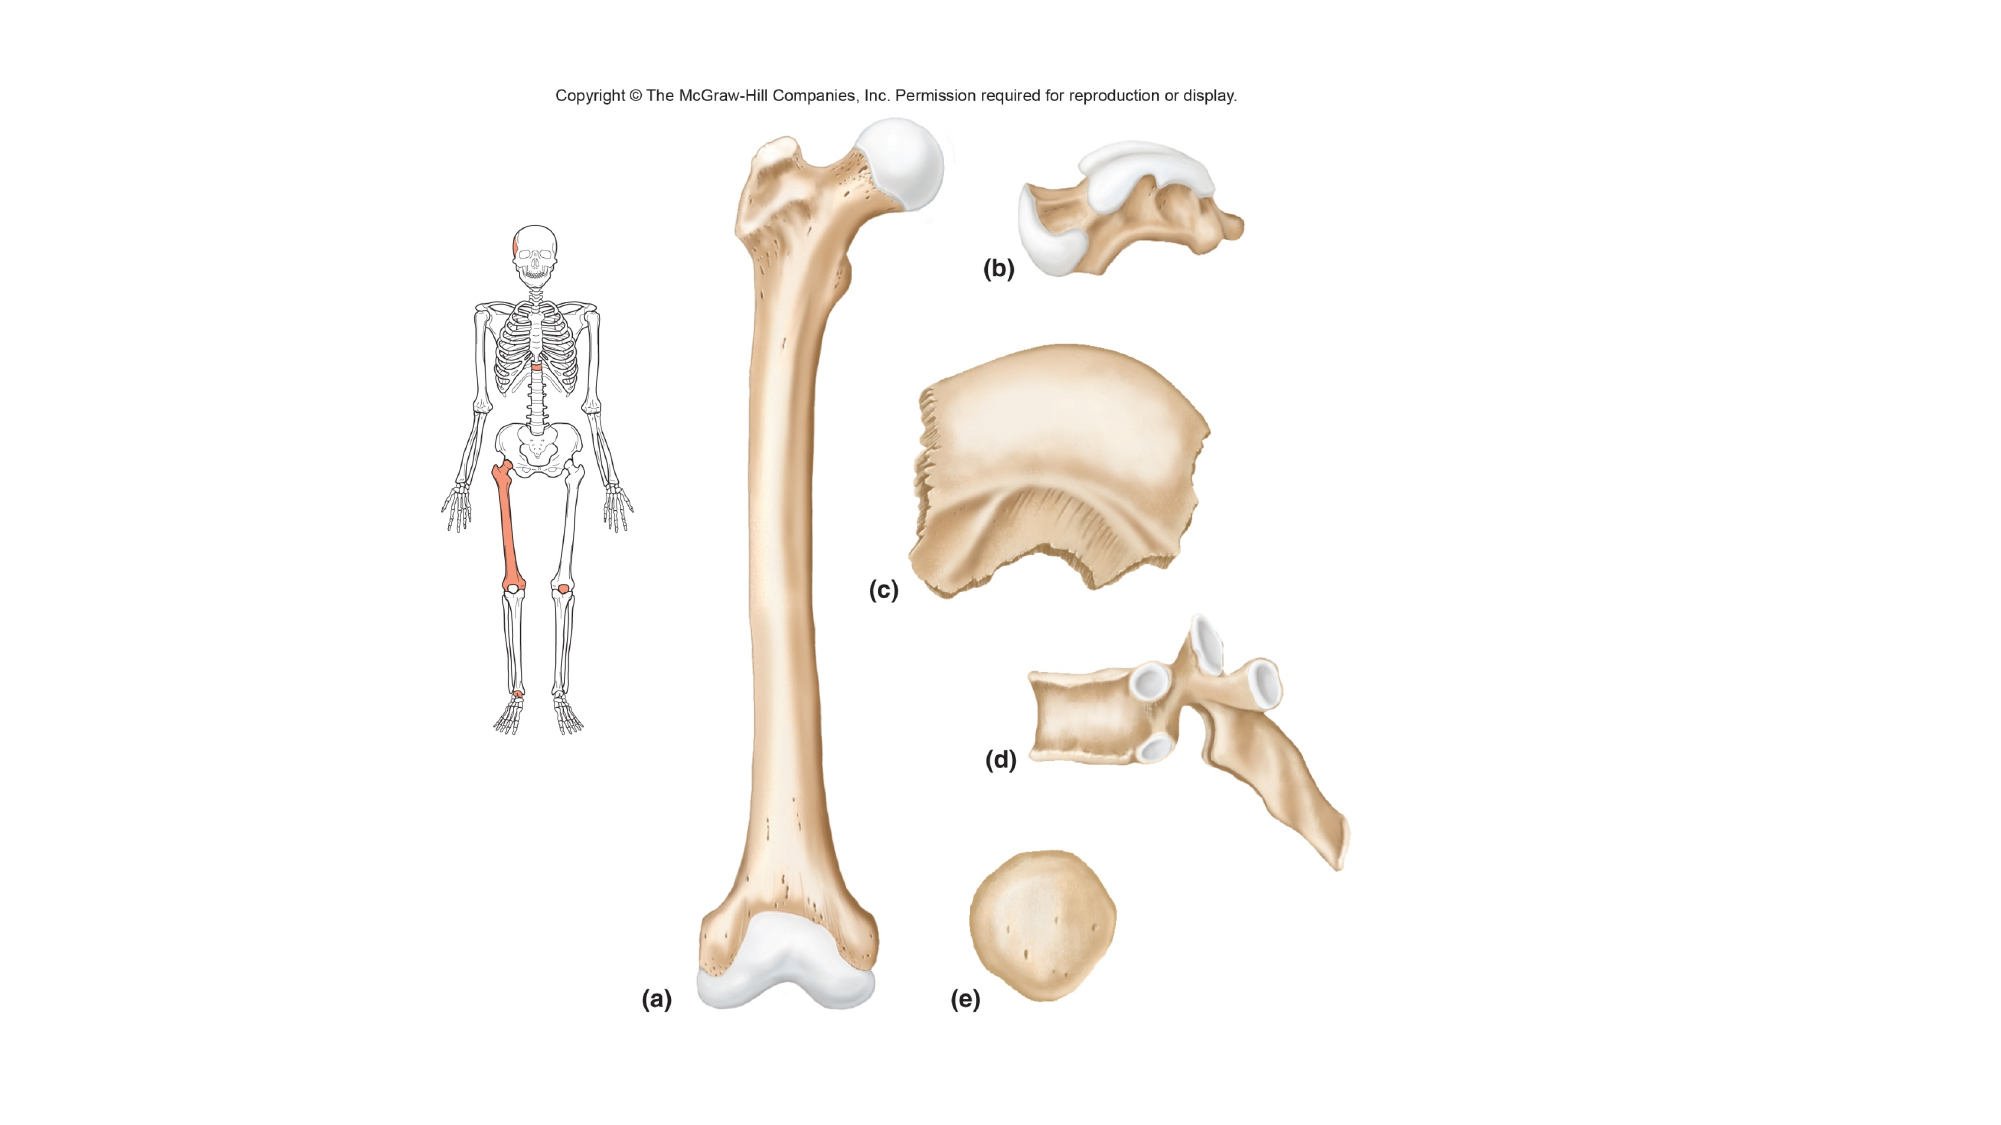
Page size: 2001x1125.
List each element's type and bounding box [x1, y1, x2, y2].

list [439, 88, 1353, 1014]
